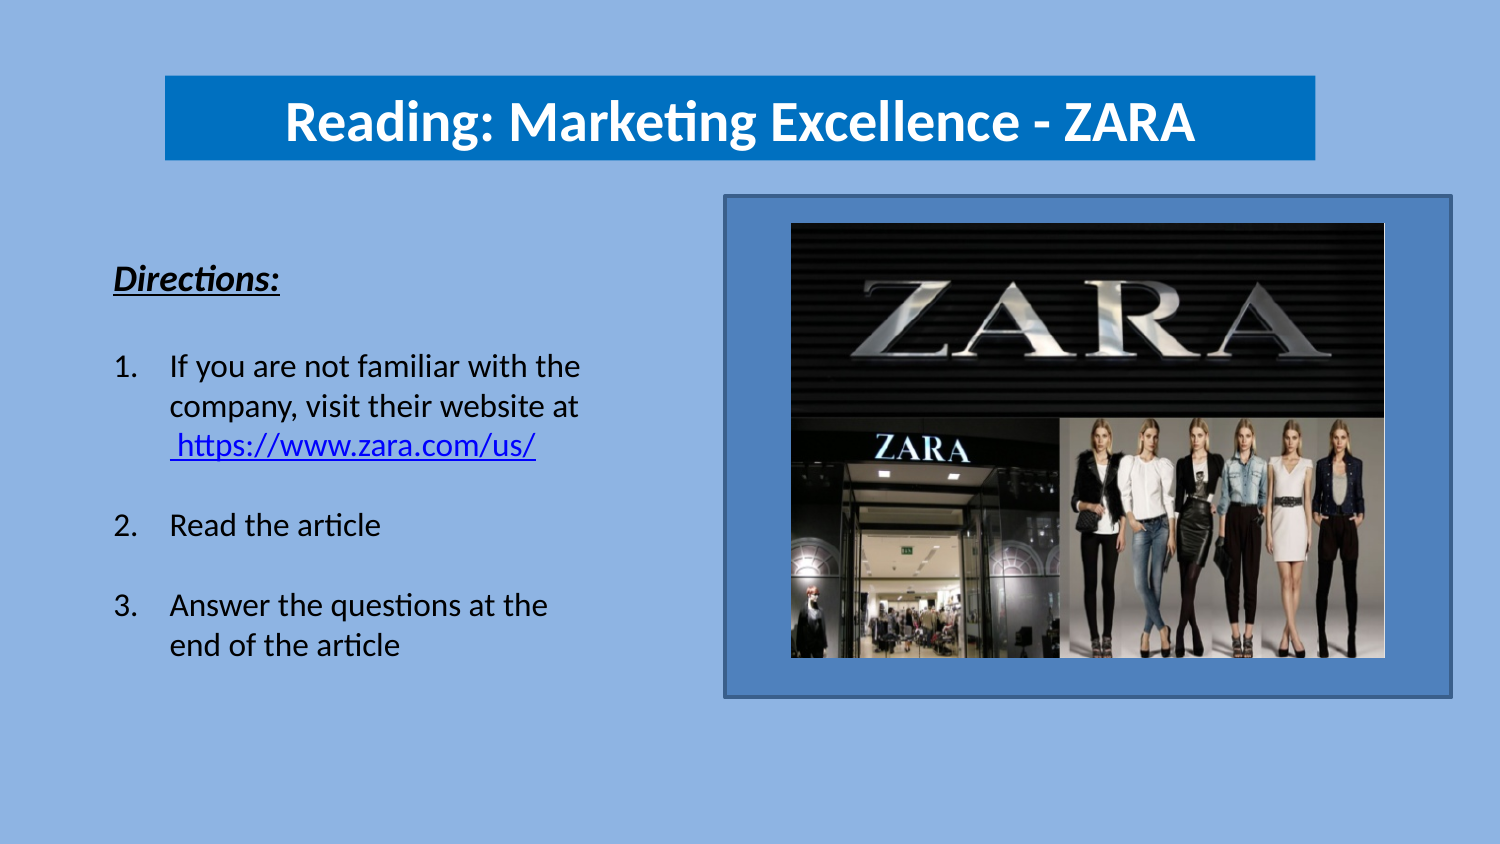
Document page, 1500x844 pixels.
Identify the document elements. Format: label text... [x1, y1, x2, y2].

text_box [723, 194, 1453, 699]
picture [791, 222, 1385, 658]
text_box Directions: If you are not familiar with the company, visit their website at https://www.zara.com/us/ Read the article Answer the questions at the end of the article [98, 246, 600, 671]
text_box Reading: Marketing Excellence - ZARA [165, 75, 1316, 161]
